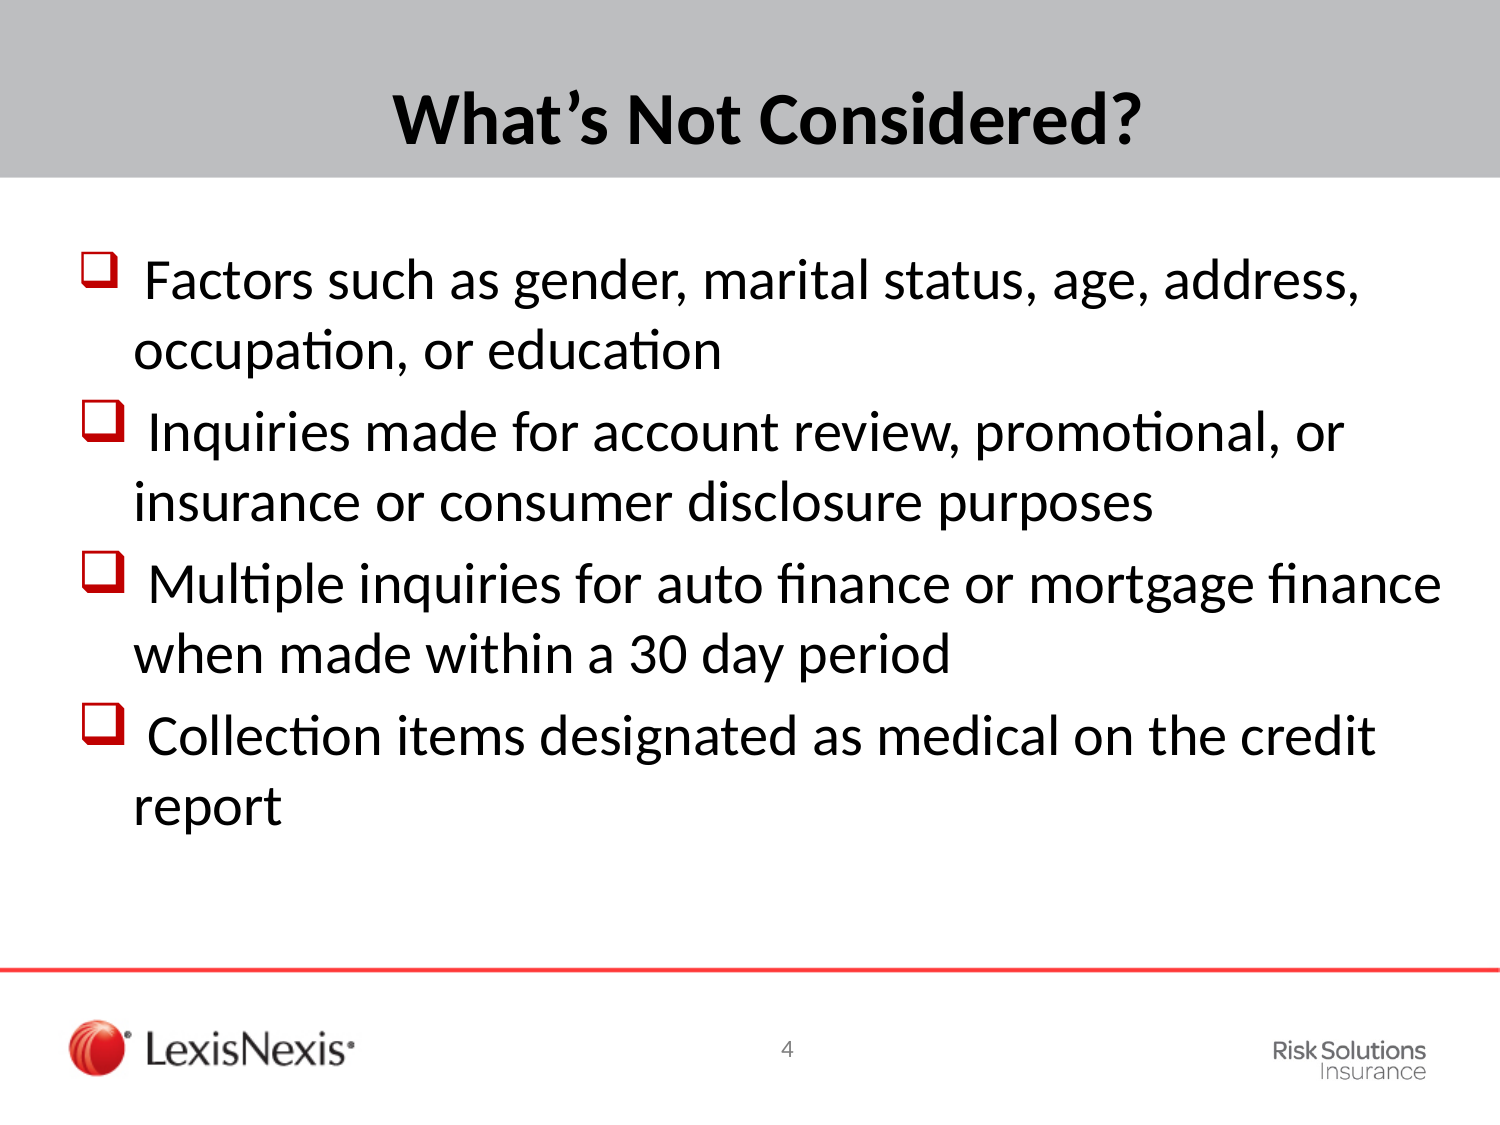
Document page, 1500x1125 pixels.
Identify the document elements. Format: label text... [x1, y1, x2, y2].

picture [0, 0, 1500, 1125]
slide_number 4 [612, 1025, 963, 1104]
list What’s Not Considered? Factors such as gender, marital status, age, address, occupation, or education Inquiries made for account review, promotional, or insurance or consumer disclosure purposes Multiple inquiries for auto finance or mortgage finance when made within a 30 day period Collection items designated as medical on the credit report [62, 62, 1475, 938]
